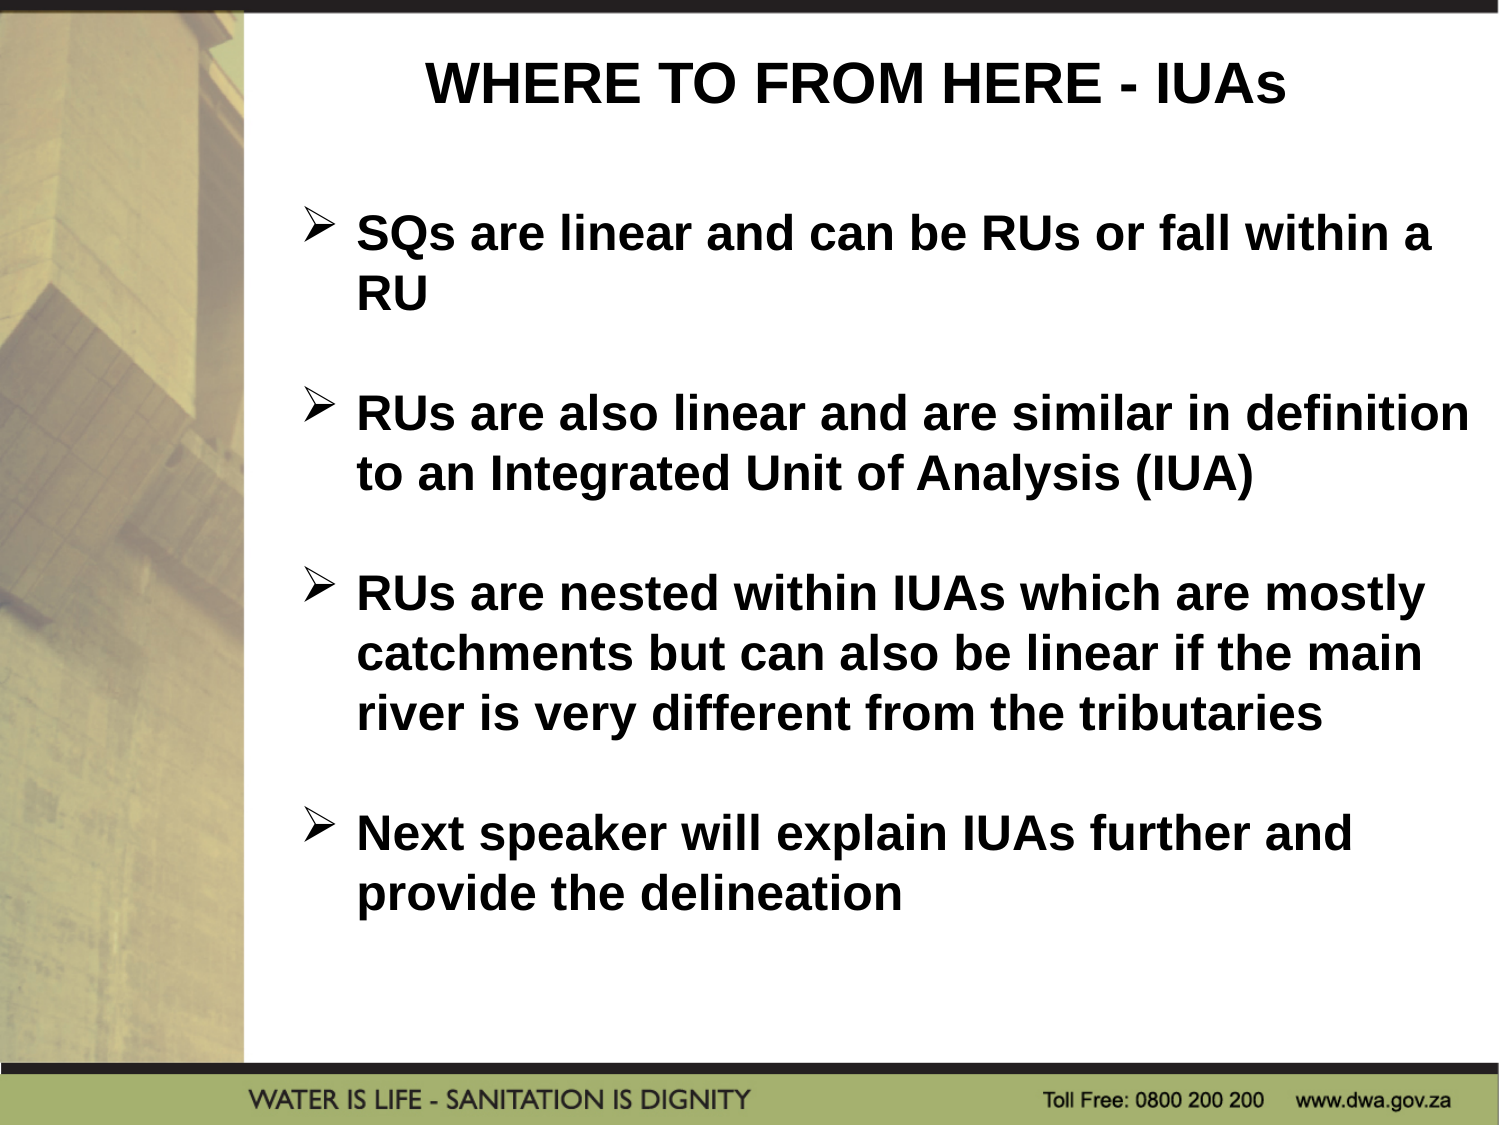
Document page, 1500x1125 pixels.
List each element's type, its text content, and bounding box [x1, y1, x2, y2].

text_box SQs are linear and can be RUs or fall within a RU RUs are also linear and are similar in definition to an Integrated Unit of Analysis (IUA) RUs are nested within IUAs which are mostly catchments but can also be linear if the main river is very different from the tributaries Next speaker will explain IUAs further and provide the delineation [285, 133, 1500, 929]
text_box WHERE TO FROM HERE - IUAs [239, 37, 1475, 123]
picture [0, 0, 1500, 1125]
